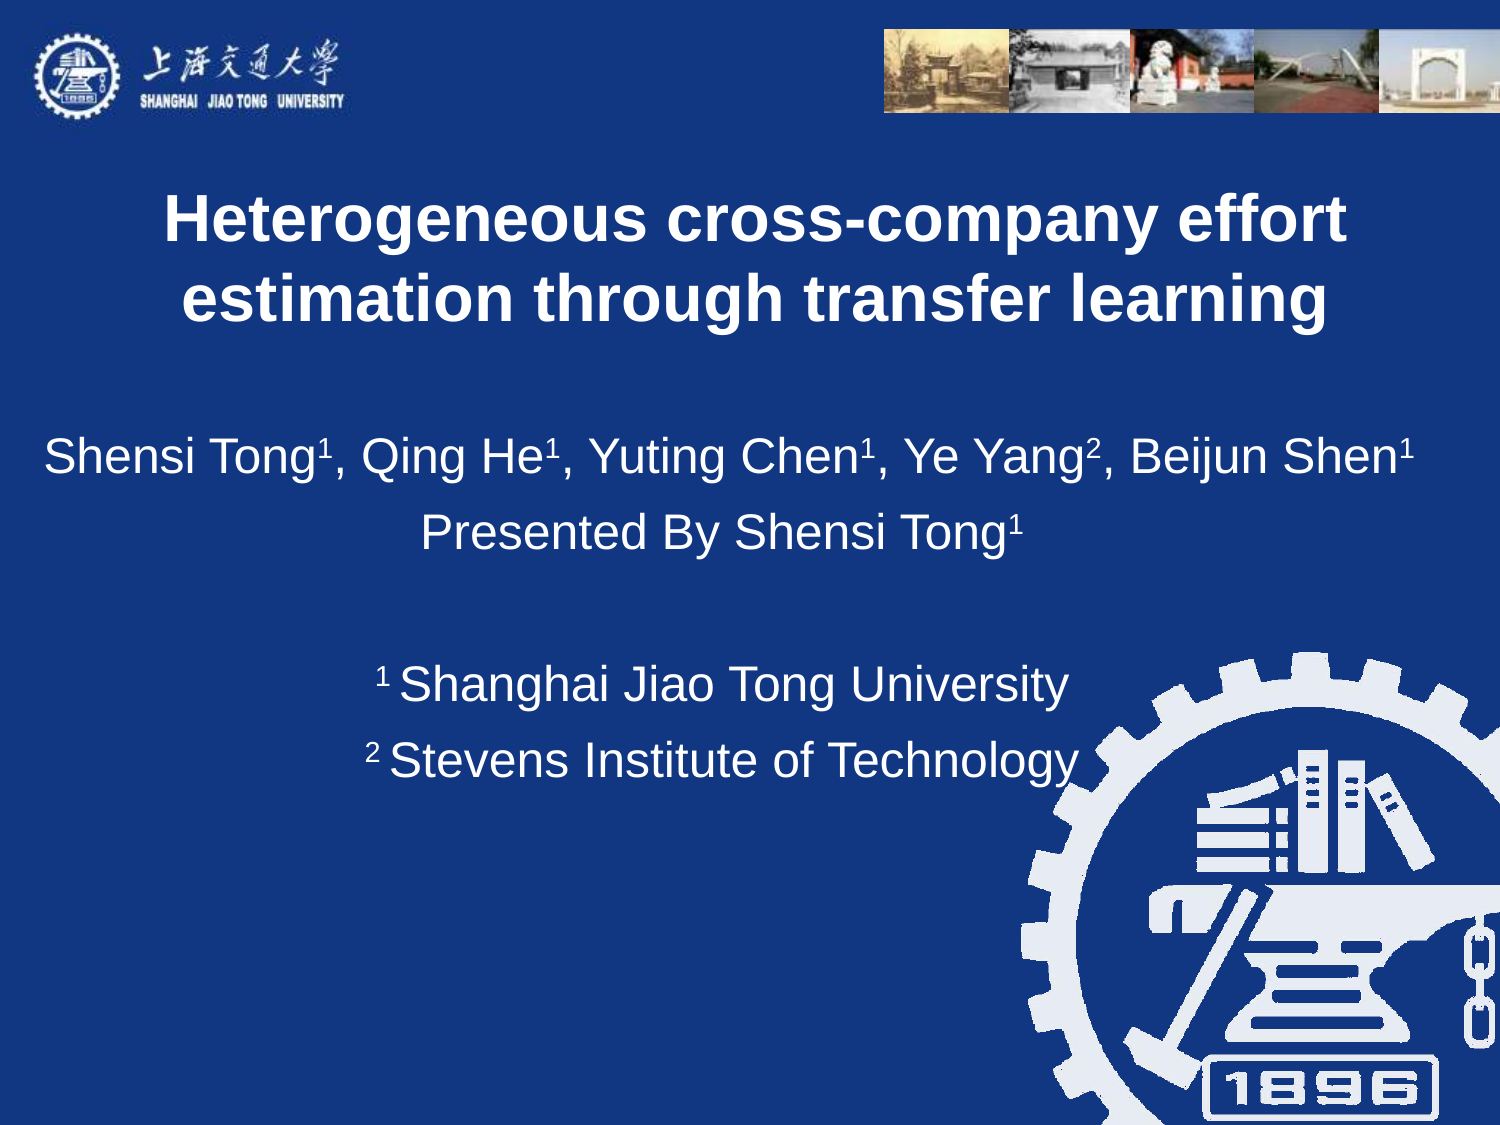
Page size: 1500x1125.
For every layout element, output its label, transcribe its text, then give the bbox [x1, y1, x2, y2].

subtitle Shensi Tong1, Qing He1, Yuting Chen1, Ye Yang2, Beijun Shen1 Presented By Shensi Tong1 1 Shanghai Jiao Tong University 2 Stevens Institute of Technology [0, 412, 1500, 793]
picture [0, 793, 1500, 1125]
picture [0, 0, 1500, 412]
title Heterogeneous cross-company effort estimation through transfer learning [31, 96, 1481, 412]
